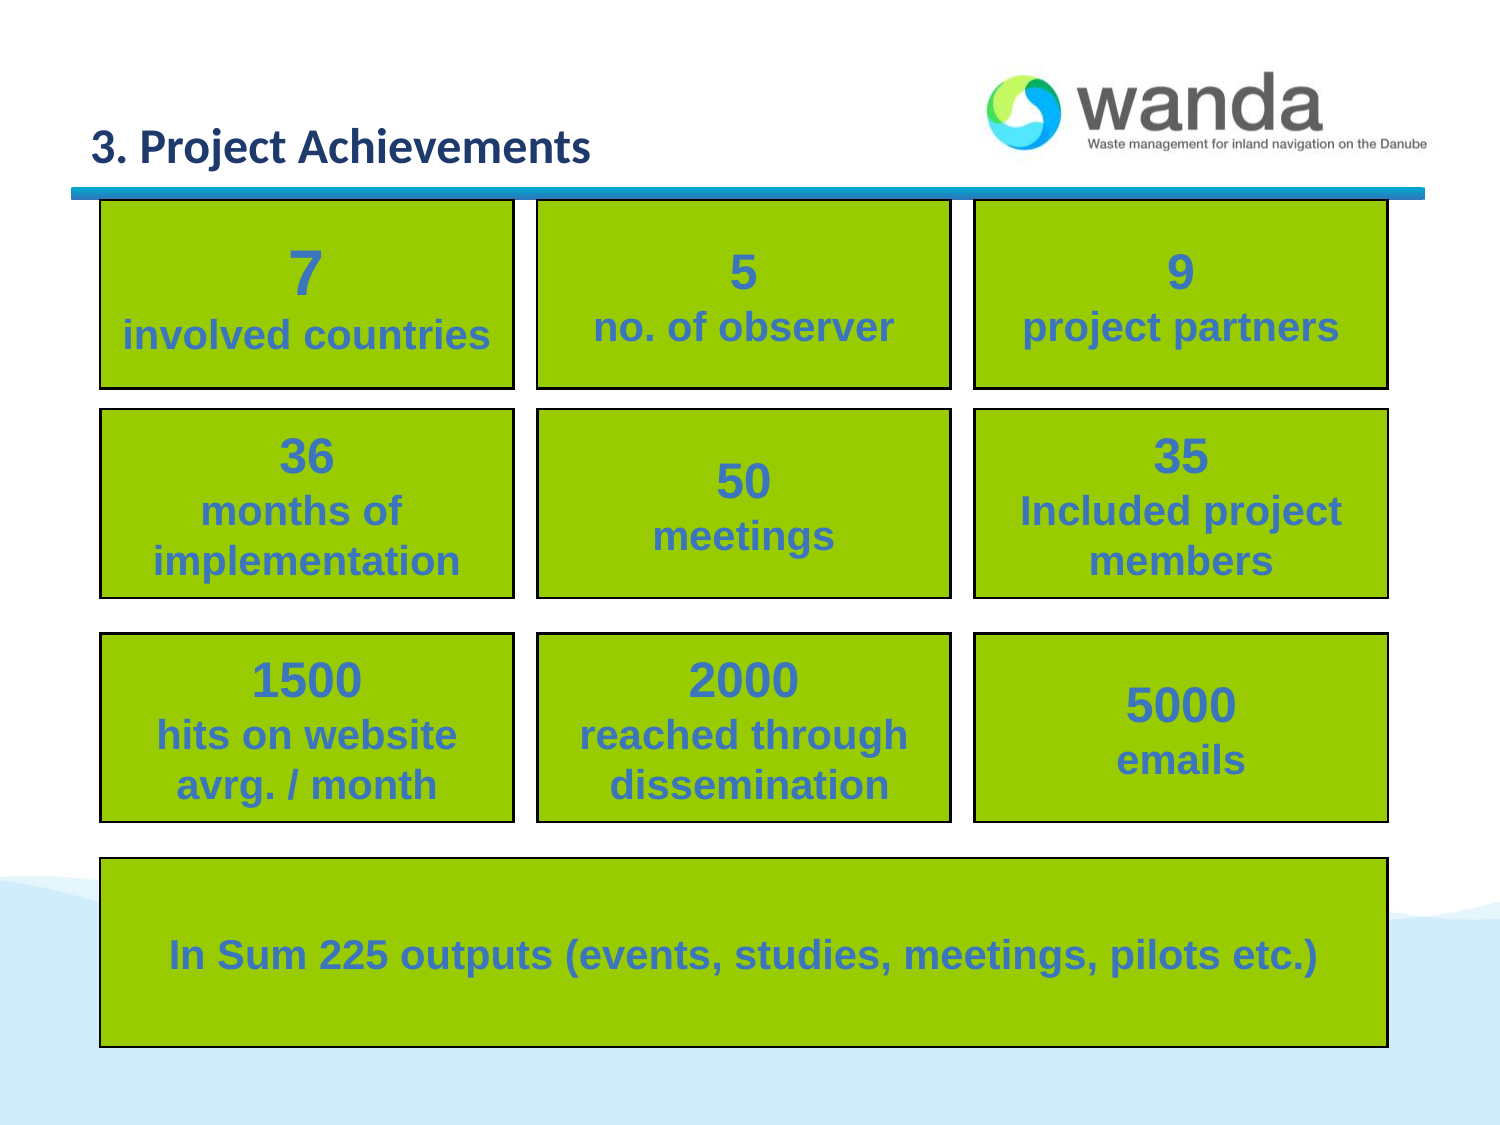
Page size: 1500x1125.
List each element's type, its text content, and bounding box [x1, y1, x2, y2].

text_box 2000 reached through dissemination [537, 633, 951, 823]
text_box In Sum 225 outputs (events, studies, meetings, pilots etc.) [99, 858, 1388, 1047]
picture [962, 49, 1450, 177]
text_box 36 months of implementation [100, 409, 514, 598]
text_box 9 project partners [974, 200, 1388, 389]
title 3. Project Achievements [75, 50, 1425, 238]
text_box 35 Included project members [974, 409, 1388, 598]
text_box 5000 emails [974, 633, 1388, 823]
text_box 7 involved countries [99, 200, 514, 389]
text_box 5 no. of observer [536, 200, 951, 389]
text_box 1500 hits on website avrg. / month [100, 633, 514, 823]
picture [0, 844, 1500, 1125]
text_box 50 meetings [537, 409, 951, 598]
